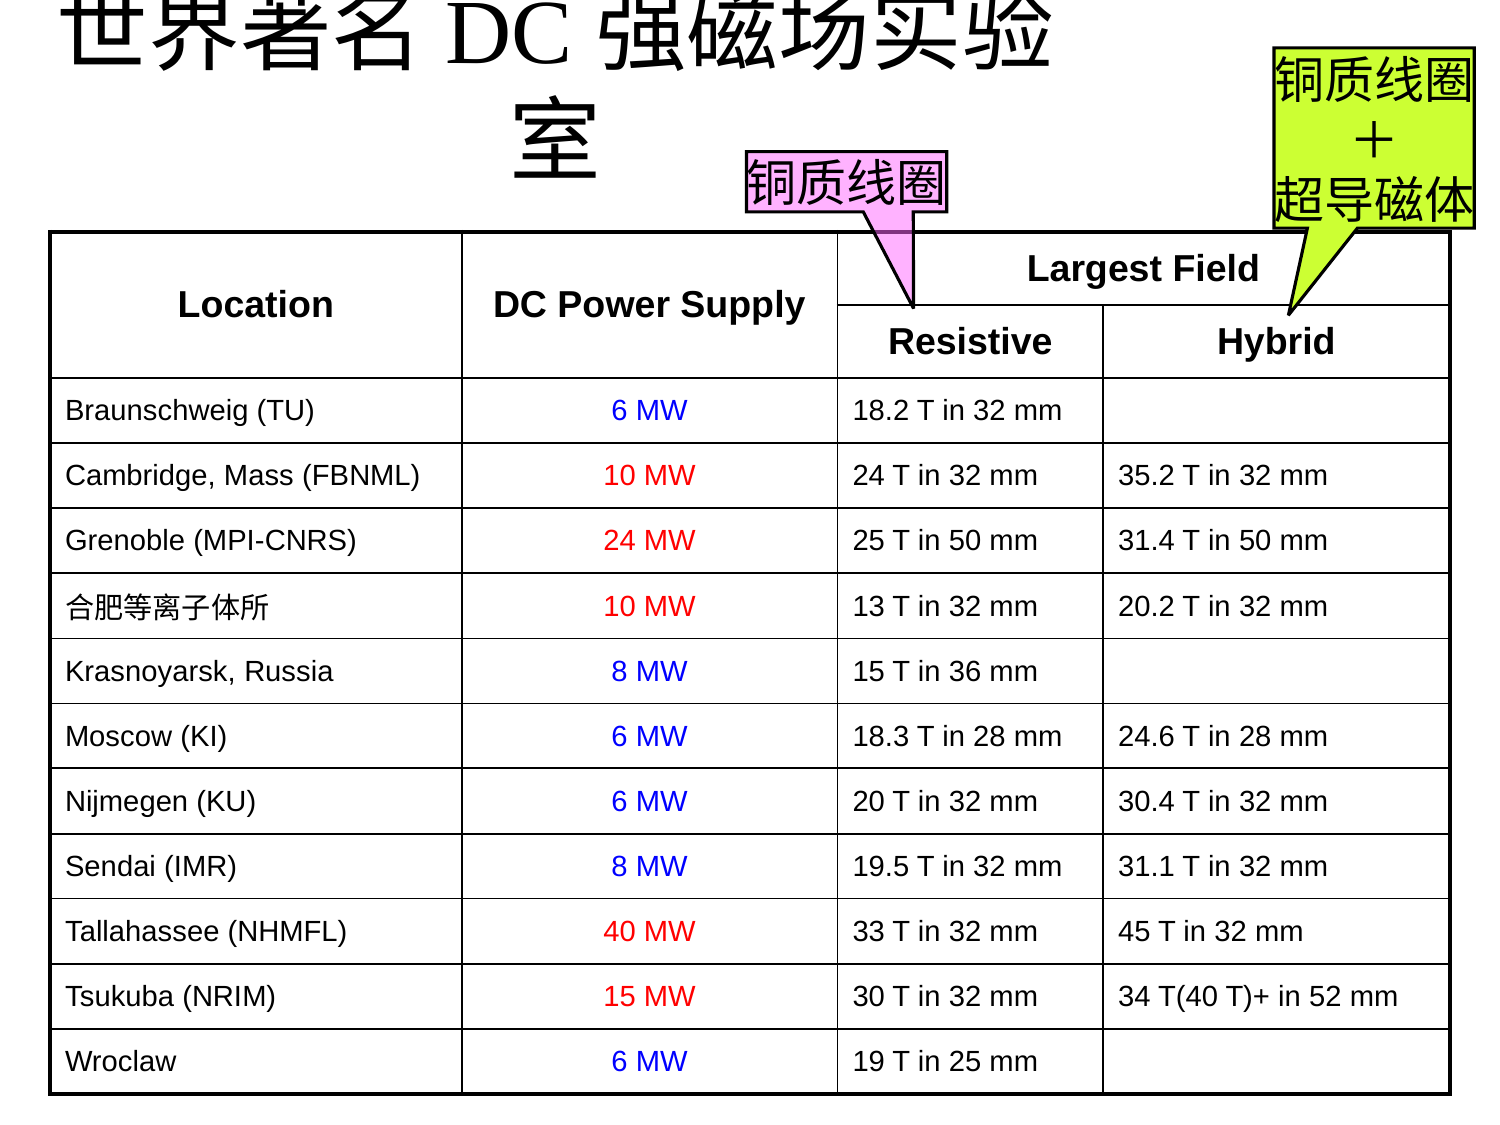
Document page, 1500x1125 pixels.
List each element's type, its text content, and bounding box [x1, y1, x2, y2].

table_cell 15 T in 36 mm [838, 639, 1102, 703]
table_cell Hybrid [1104, 306, 1448, 377]
table_cell 45 T in 32 mm [1104, 899, 1448, 963]
table_cell 19 T in 25 mm [838, 1030, 1102, 1092]
table_cell 24 MW [463, 509, 837, 572]
table_cell 合肥等离子体所 [52, 574, 461, 638]
title 世界著名DC强磁场实验室 [17, 0, 1093, 200]
table_cell 8 MW [463, 835, 837, 898]
table_cell 6 MW [463, 379, 837, 442]
table_cell [1104, 639, 1448, 703]
table_cell Tallahassee (NHMFL) [52, 899, 461, 963]
text_box 铜质线圈 ＋ 超导磁体 [1274, 47, 1475, 316]
table_cell 33 T in 32 mm [838, 899, 1102, 963]
table_cell Wroclaw [52, 1030, 461, 1092]
table_cell 18.2 T in 32 mm [838, 379, 1102, 442]
table_cell Braunschweig (TU) [52, 379, 461, 442]
table_cell 30 T in 32 mm [838, 965, 1102, 1028]
table_cell 6 MW [463, 704, 837, 767]
table_cell 6 MW [463, 769, 837, 833]
table_cell 10 MW [463, 444, 837, 507]
table_cell Moscow (KI) [52, 704, 461, 767]
table_cell Tsukuba (NRIM) [52, 965, 461, 1028]
table_header Largest Field [1299, 234, 1448, 304]
table_cell 35.2 T in 32 mm [1104, 444, 1448, 507]
table_cell Krasnoyarsk, Russia [52, 639, 461, 703]
table_cell [1104, 1030, 1448, 1092]
table_header Largest Field [914, 234, 1305, 304]
table_cell 31.1 T in 32 mm [1104, 835, 1448, 898]
table_cell Sendai (IMR) [52, 835, 461, 898]
table_cell 24.6 T in 28 mm [1104, 704, 1448, 767]
table_cell 6 MW [463, 1030, 837, 1092]
table_cell 30.4 T in 32 mm [1104, 769, 1448, 833]
table_header DC Power Supply [463, 234, 837, 377]
table_cell 34 T(40 T)+ in 52 mm [1104, 965, 1448, 1028]
table_cell Cambridge, Mass (FBNML) [52, 444, 461, 507]
table_cell 40 MW [463, 899, 837, 963]
table_cell 18.3 T in 28 mm [838, 704, 1102, 767]
table_cell 25 T in 50 mm [838, 509, 1102, 572]
table_cell 20.2 T in 32 mm [1104, 574, 1448, 638]
table_cell 31.4 T in 50 mm [1104, 509, 1448, 572]
table_cell 15 MW [463, 965, 837, 1028]
table_cell Nijmegen (KU) [52, 769, 461, 833]
table_header Location [52, 234, 461, 377]
text_box 铜质线圈 [746, 151, 947, 309]
table_cell 20 T in 32 mm [838, 769, 1102, 833]
table_header Largest Field [838, 234, 910, 304]
table_cell 10 MW [463, 574, 837, 638]
table_cell 8 MW [463, 639, 837, 703]
table_cell 19.5 T in 32 mm [838, 835, 1102, 898]
table_cell [1104, 379, 1448, 442]
table_cell Grenoble (MPI-CNRS) [52, 509, 461, 572]
table_cell 24 T in 32 mm [838, 444, 1102, 507]
table_cell Resistive [838, 306, 1102, 377]
table_cell 13 T in 32 mm [838, 574, 1102, 638]
